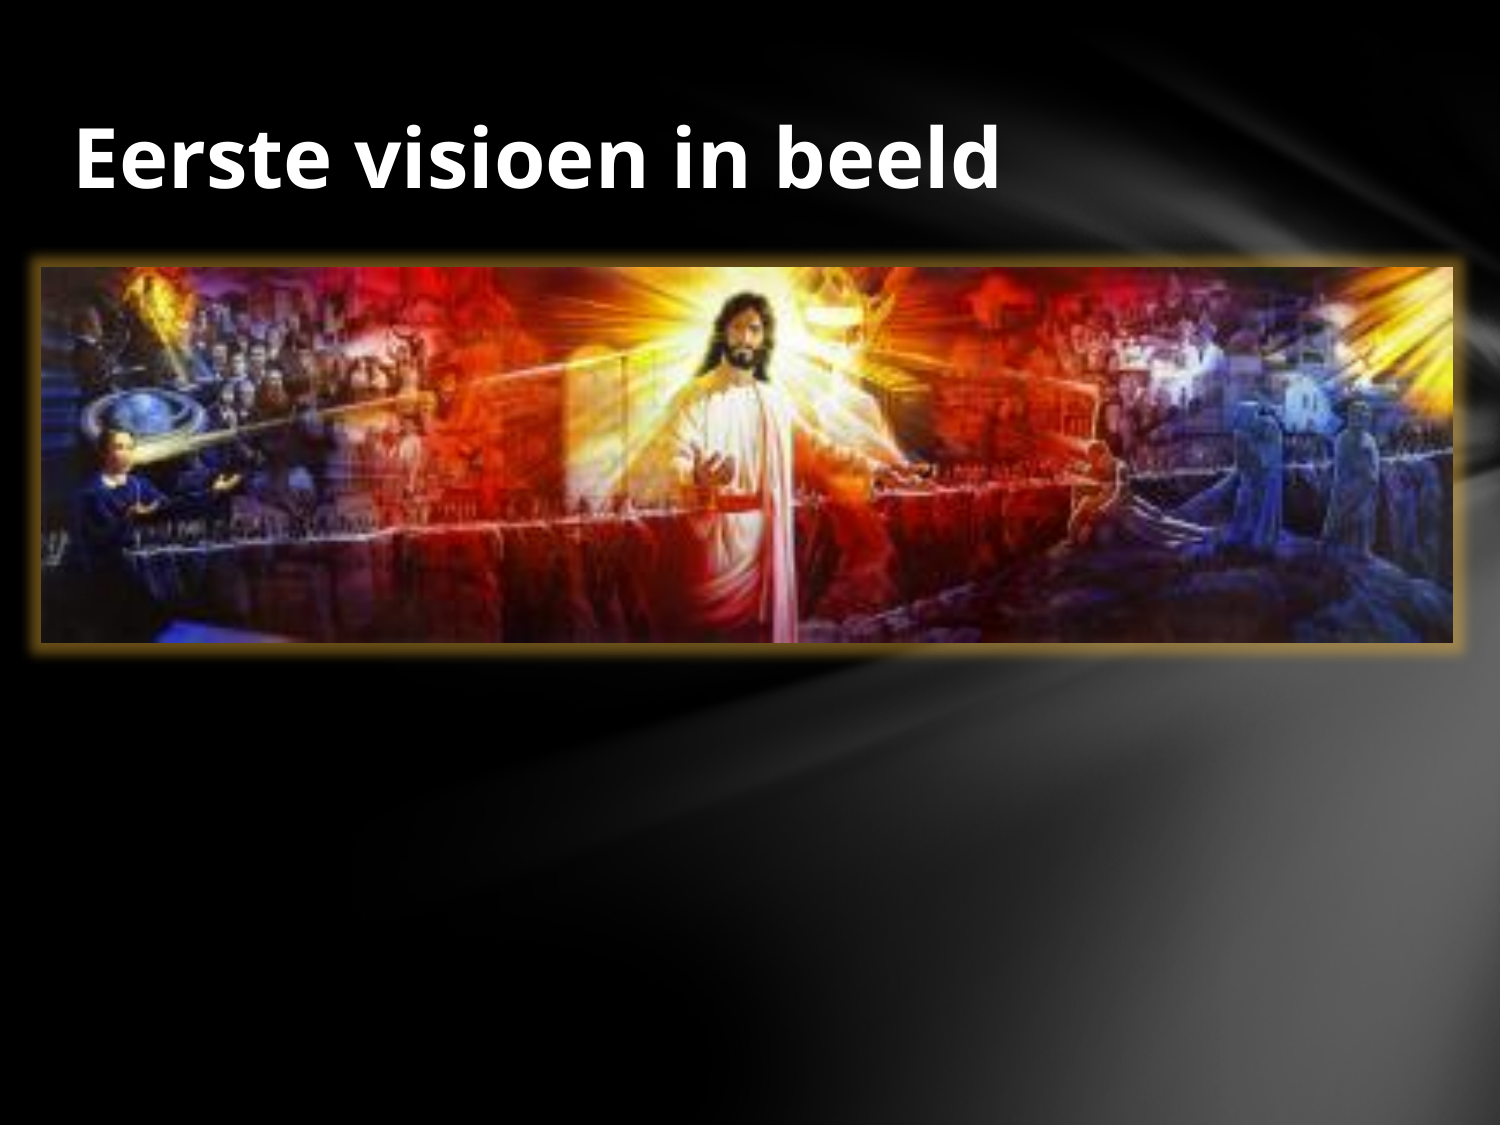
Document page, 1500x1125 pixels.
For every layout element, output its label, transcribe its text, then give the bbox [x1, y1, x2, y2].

title Eerste visioen in beeld [57, 37, 1318, 213]
picture [41, 266, 1453, 644]
